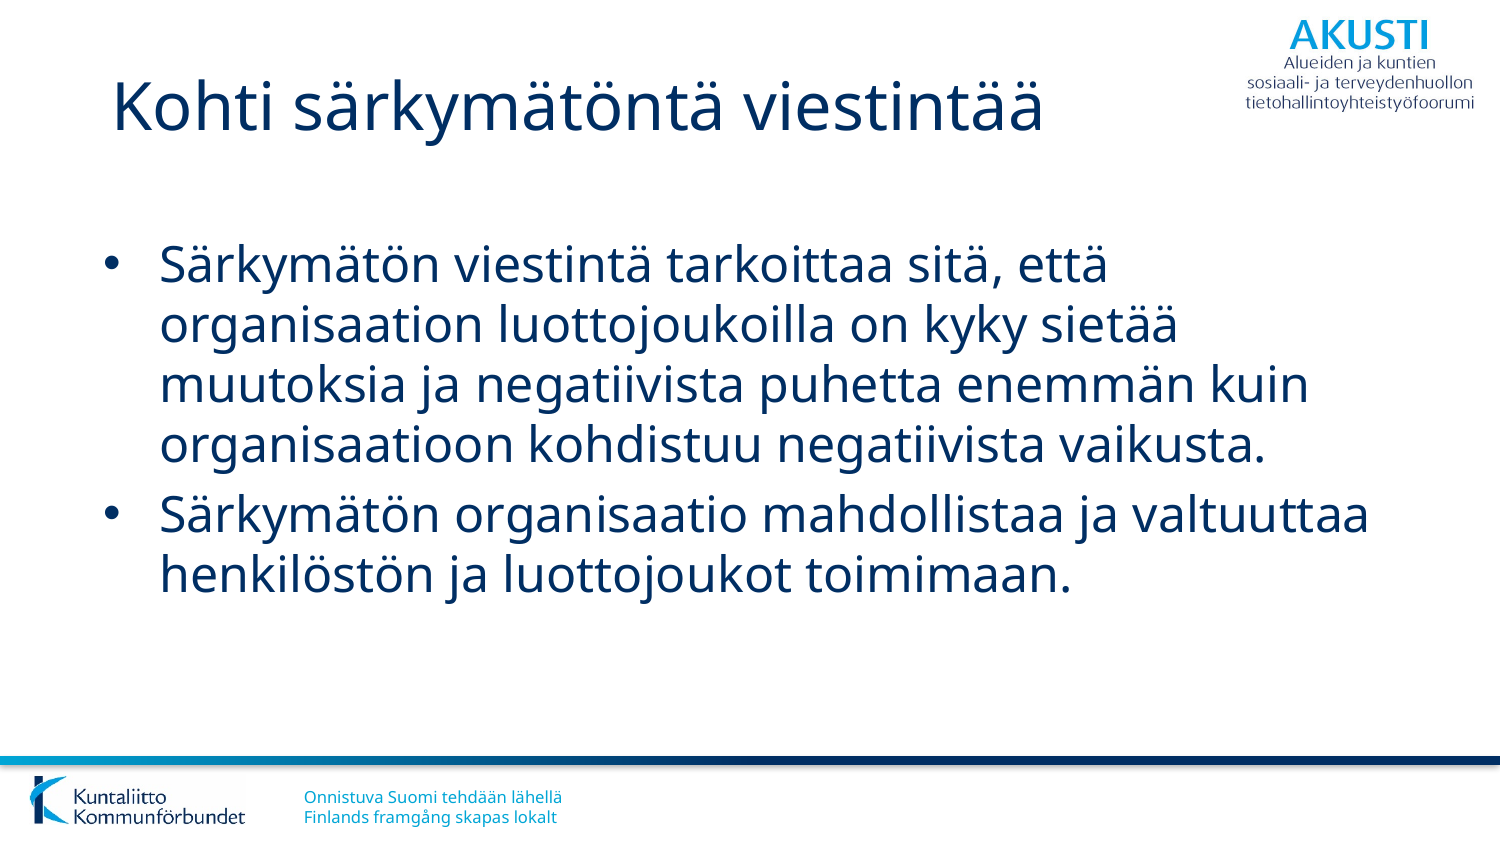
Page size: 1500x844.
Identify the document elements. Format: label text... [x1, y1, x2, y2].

picture [1241, 14, 1478, 117]
picture [29, 773, 246, 825]
title Kohti särkymätöntä viestintää [111, 56, 1388, 197]
list Särkymätön viestintä tarkoittaa sitä, että organisaation luottojoukoilla on kyky sietää muutoksia ja negatiivista puhetta enemmän kuin organisaatioon kohdistuu negatiivista vaikusta. Särkymätön organisaatio mahdollistaa ja valtuuttaa henkilöstön ja luottojoukot toimimaan. [103, 224, 1397, 760]
